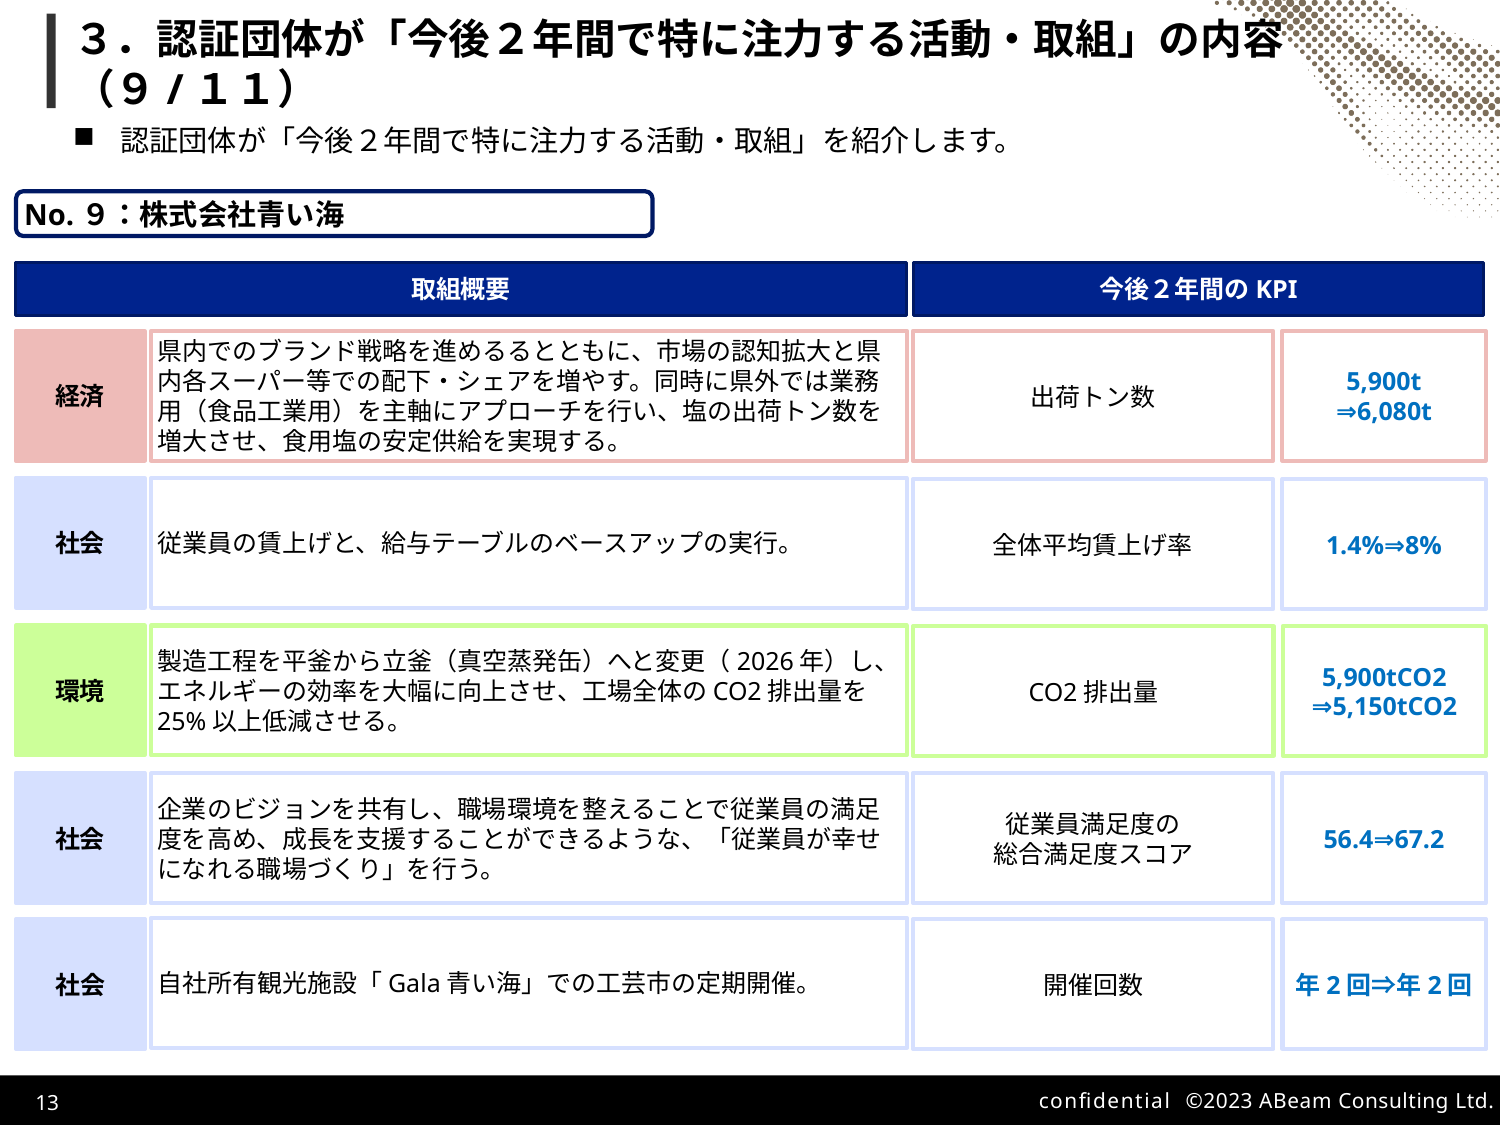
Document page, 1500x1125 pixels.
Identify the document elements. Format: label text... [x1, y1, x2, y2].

title ３．認証団体が「今後２年間で特に注力する活動・取組」の内容（９/１１） [73, 17, 1432, 109]
text_box 社会 [14, 917, 147, 1051]
text_box 従業員の賃上げと、給与テーブルのベースアップの実行。 [149, 476, 909, 610]
text_box 5,900tCO2 ⇒5,150tCO2 [1281, 624, 1488, 758]
text_box 自社所有観光施設「Gala青い海」での工芸市の定期開催。 [149, 916, 909, 1050]
text_box 56.4⇒67.2 [1280, 771, 1488, 905]
text_box 今後２年間のKPI [913, 262, 1484, 316]
text_box 社会 [14, 771, 147, 905]
text_box 環境 [14, 623, 147, 757]
text_box 開催回数 [911, 917, 1275, 1051]
text_box 取組概要 [15, 262, 907, 316]
text_box 経済 [14, 329, 147, 463]
text_box 社会 [14, 476, 147, 610]
text_box 1.4%⇒8% [1280, 477, 1488, 611]
text_box 年2回⇒年2回 [1280, 917, 1488, 1051]
text_box 県内でのブランド戦略を進めるるとともに、市場の認知拡大と県内各スーパー等での配下・シェアを増やす。同時に県外では業務用（食品工業用）を主軸にアプローチを行い、塩の出荷トン数を増大させ、食用塩の安定供給を実現する。 [149, 329, 909, 463]
text_box 製造工程を平釜から立釜（真空蒸発缶）へと変更（2026年）し、エネルギーの効率を大幅に向上させ、工場全体のCO2排出量を25%以上低減させる。 [149, 623, 909, 757]
text_box No.９：株式会社青い海 [13, 189, 655, 239]
text_box 5,900t ⇒6,080t [1280, 329, 1488, 463]
picture [0, 0, 1500, 225]
text_box 従業員満足度の 総合満足度スコア [911, 771, 1275, 905]
text_box 出荷トン数 [911, 329, 1275, 463]
text_box 全体平均賃上げ率 [911, 477, 1275, 611]
text_box CO2排出量 [911, 624, 1276, 758]
text_box 企業のビジョンを共有し、職場環境を整えることで従業員の満足度を高め、成長を支援することができるような、「従業員が幸せになれる職場づくり」を行う。 [149, 771, 909, 905]
list 認証団体が「今後２年間で特に注力する活動・取組」を紹介します。 [73, 122, 1380, 159]
